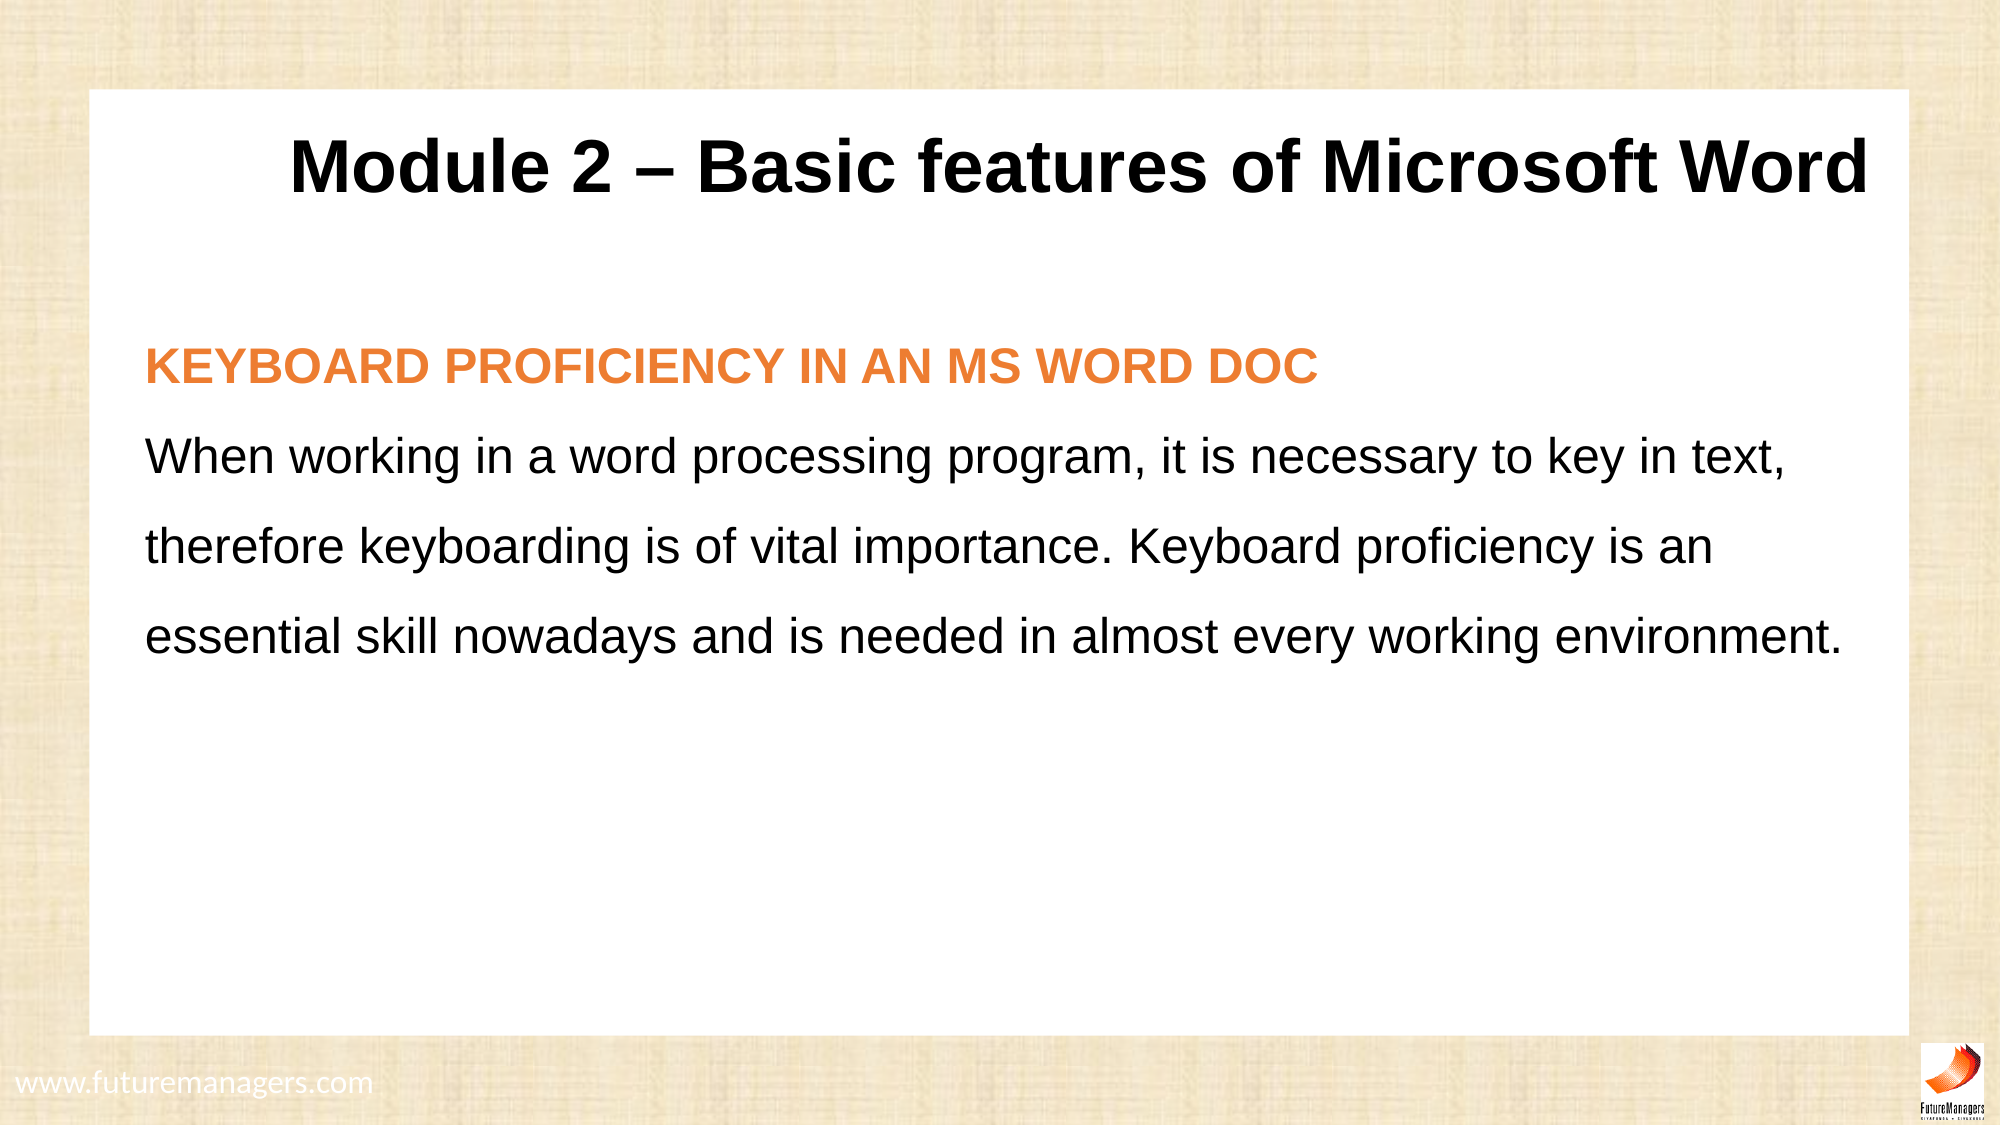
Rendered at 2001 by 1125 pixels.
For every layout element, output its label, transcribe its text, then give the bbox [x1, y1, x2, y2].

text_box [88, 88, 1910, 1037]
text_box Module 2 – Basic features of Microsoft Word [109, 109, 1886, 305]
picture [1921, 1043, 1984, 1120]
text_box KEYBOARD PROFICIENCY IN AN MS WORD DOC When working in a word processing program, it is necessary to key in text, therefore keyboarding is of vital importance. Keyboard proficiency is an essential skill nowadays and is needed in almost every working environment. [130, 305, 1869, 671]
text_box www.futuremanagers.com [0, 1052, 1447, 1108]
